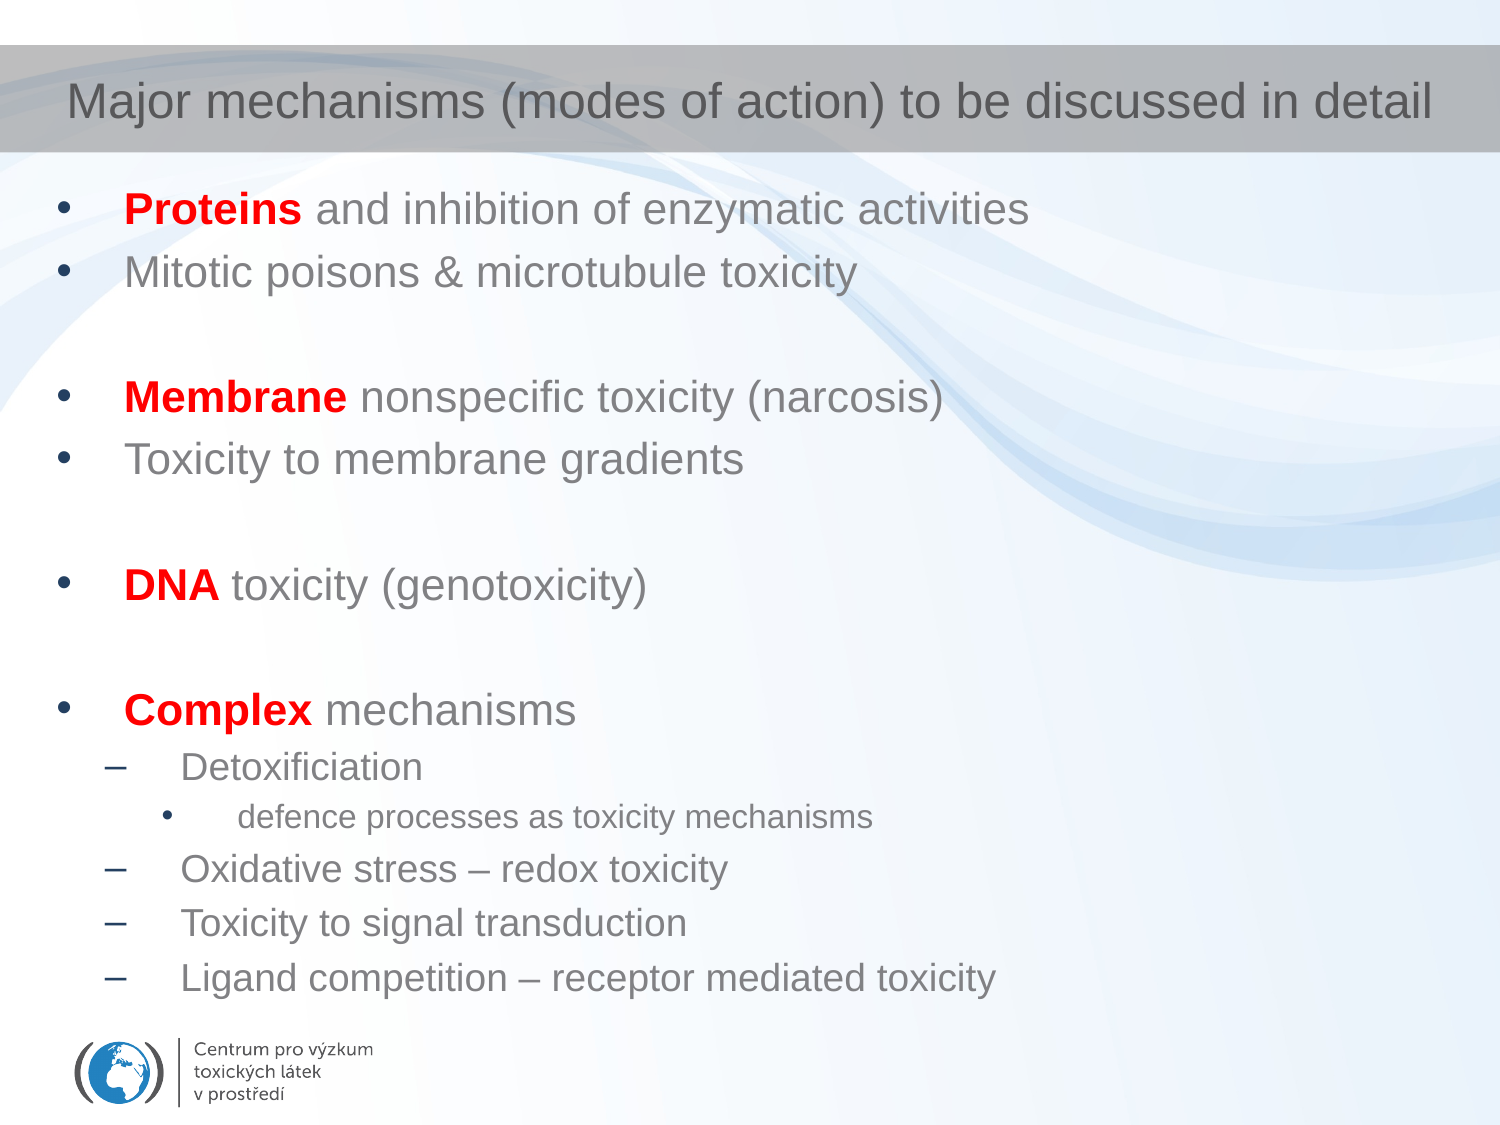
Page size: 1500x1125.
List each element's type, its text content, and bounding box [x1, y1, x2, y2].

picture [0, 0, 1500, 45]
picture [0, 153, 1500, 1125]
title Major mechanisms (modes of action) to be discussed in detail [0, 45, 1500, 153]
list Proteins and inhibition of enzymatic activities Mitotic poisons & microtubule toxicity Membrane nonspecific toxicity (narcosis) Toxicity to membrane gradients DNA toxicity (genotoxicity) Complex mechanisms Detoxificiation defence processes as toxicity mechanisms Oxidative stress – redox toxicity Toxicity to signal transduction Ligand competition – receptor mediated toxicity [41, 172, 1457, 1012]
